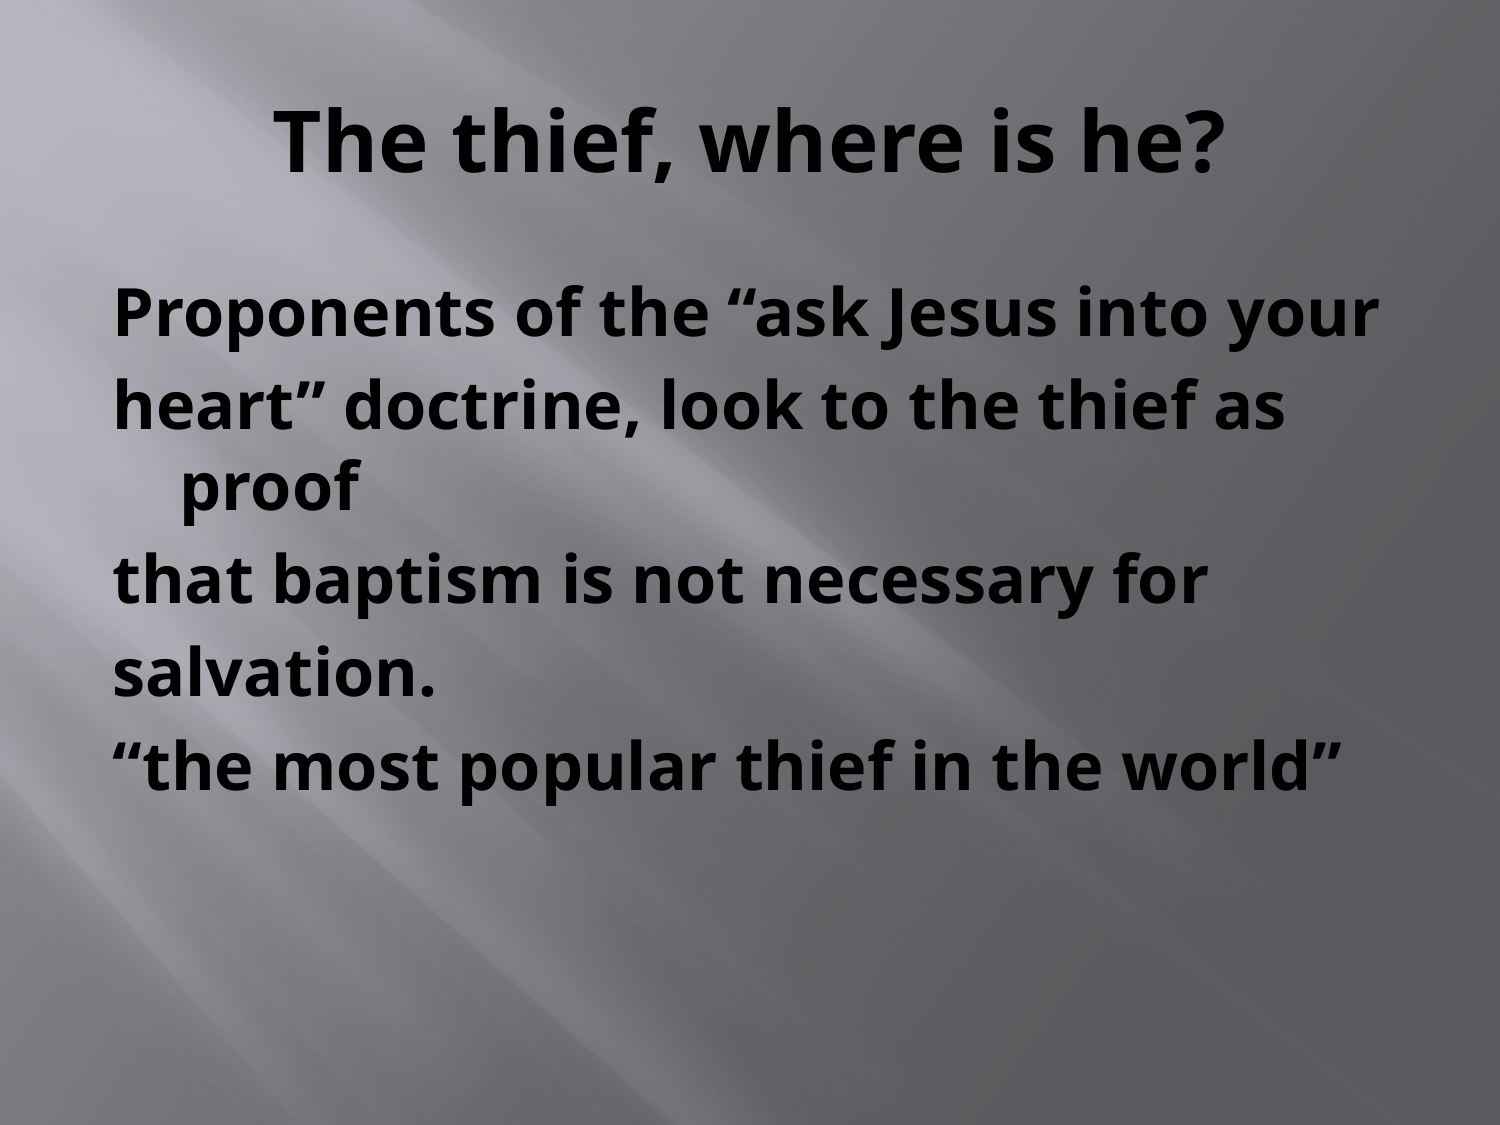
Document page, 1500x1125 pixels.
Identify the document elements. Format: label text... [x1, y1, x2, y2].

title The thief, where is he? [75, 45, 1425, 233]
list Proponents of the “ask Jesus into your heart” doctrine, look to the thief as proof that baptism is not necessary for salvation. “the most popular thief in the world” [75, 262, 1425, 1035]
